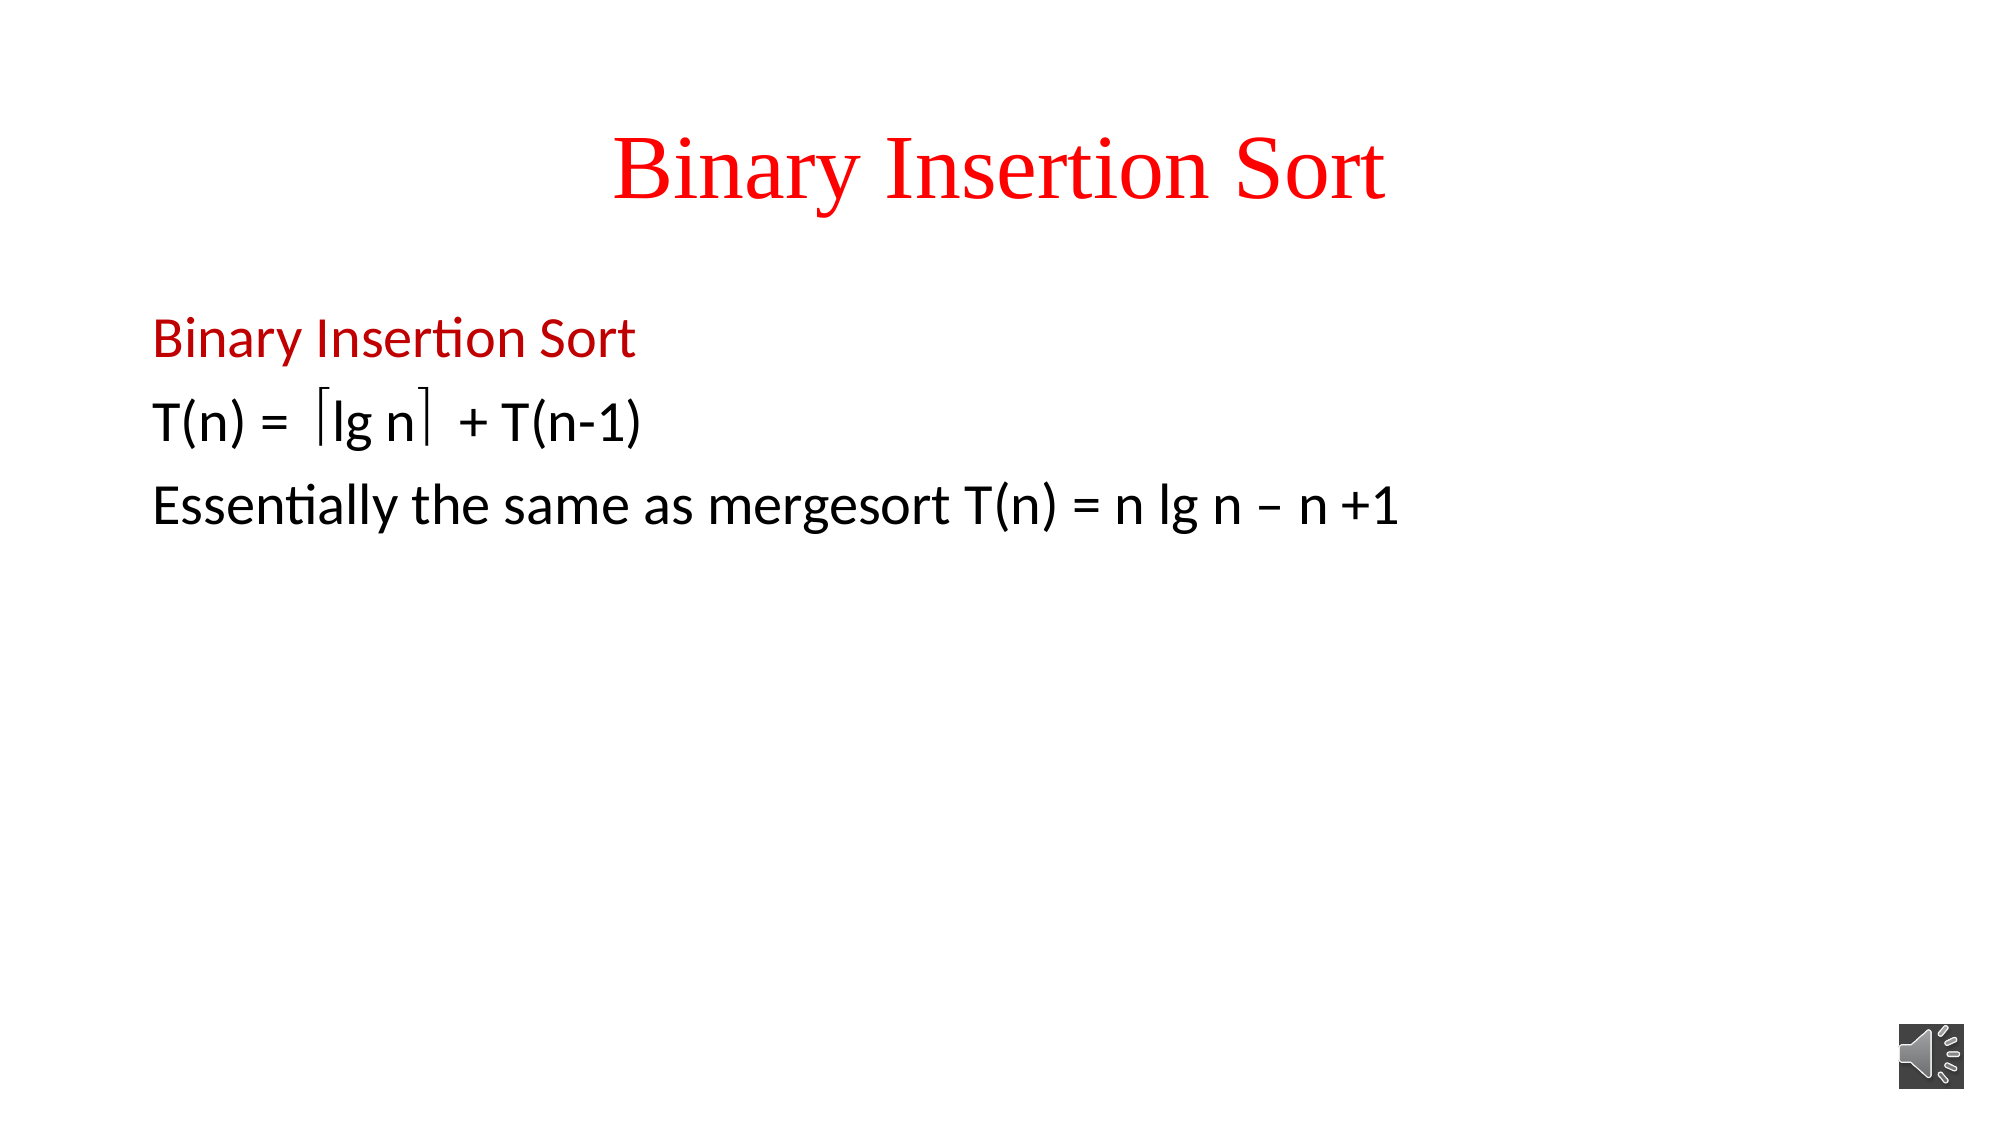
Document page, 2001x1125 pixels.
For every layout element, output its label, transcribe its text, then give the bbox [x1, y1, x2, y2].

title Binary Insertion Sort [137, 59, 1863, 278]
picture [1897, 1022, 1965, 1090]
list Binary Insertion Sort T(n) = lg n + T(n-1) Essentially the same as mergesort T(n) = n lg n – n +1 [137, 299, 1863, 1014]
